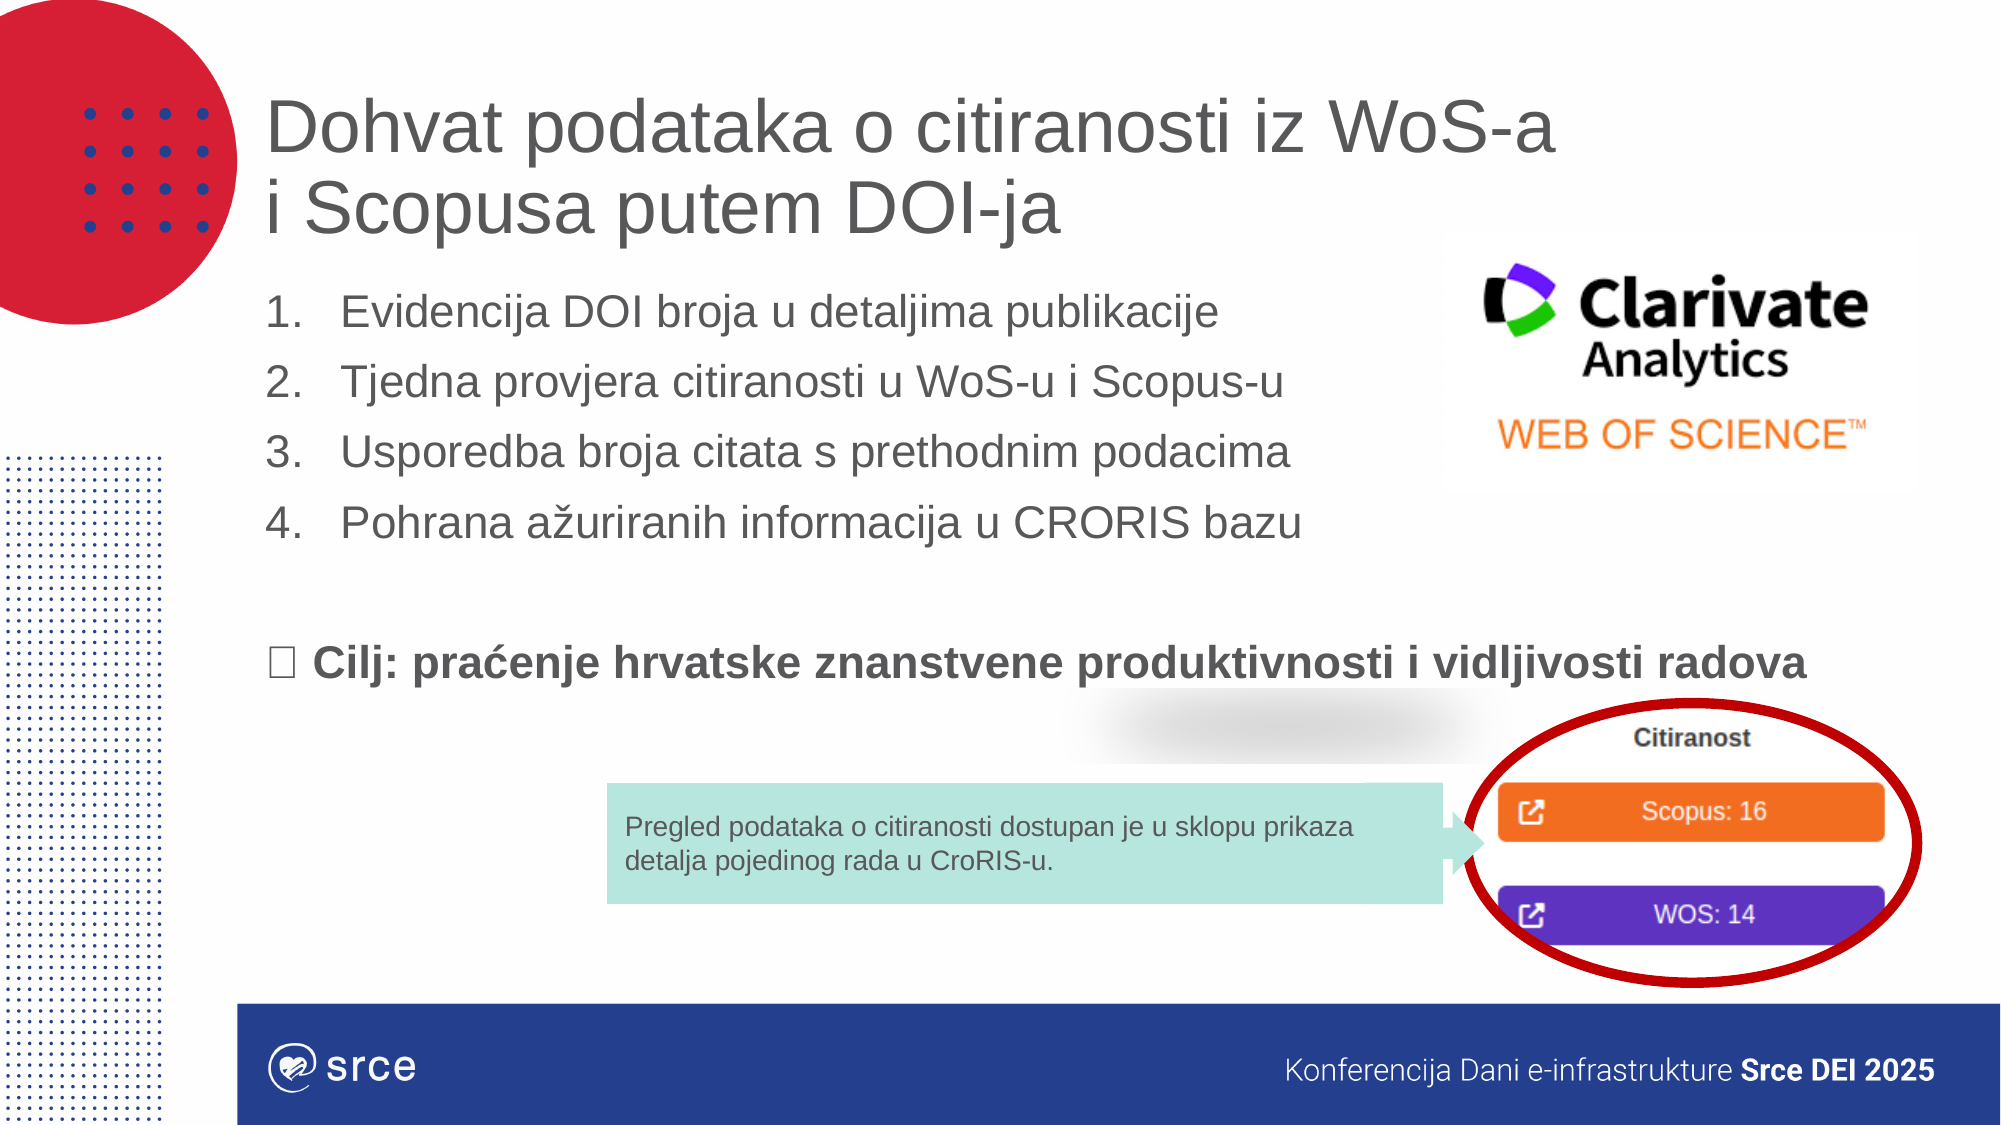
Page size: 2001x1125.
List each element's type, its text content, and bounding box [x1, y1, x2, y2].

text_box [607, 783, 1364, 904]
picture [0, 0, 2001, 1125]
text_box Pregled podataka o citiranosti dostupan je u sklopu prikaza detalja pojedinog rada u CroRIS-u. [609, 800, 1364, 884]
title Dohvat podataka o citiranosti iz WoS-a i Scopusa putem DOI-ja [250, 59, 1863, 278]
text_box [1364, 782, 1467, 905]
list Evidencija DOI broja u detaljima publikacije Tjedna provjera citiranosti u WoS-u i Scopus-u Usporedba broja citata s prethodnim podacima Pohrana ažuriranih informacija u CRORIS bazu 🎯 Cilj: praćenje hrvatske znanstvene produktivnosti i vidljivosti radova [250, 280, 1863, 1014]
